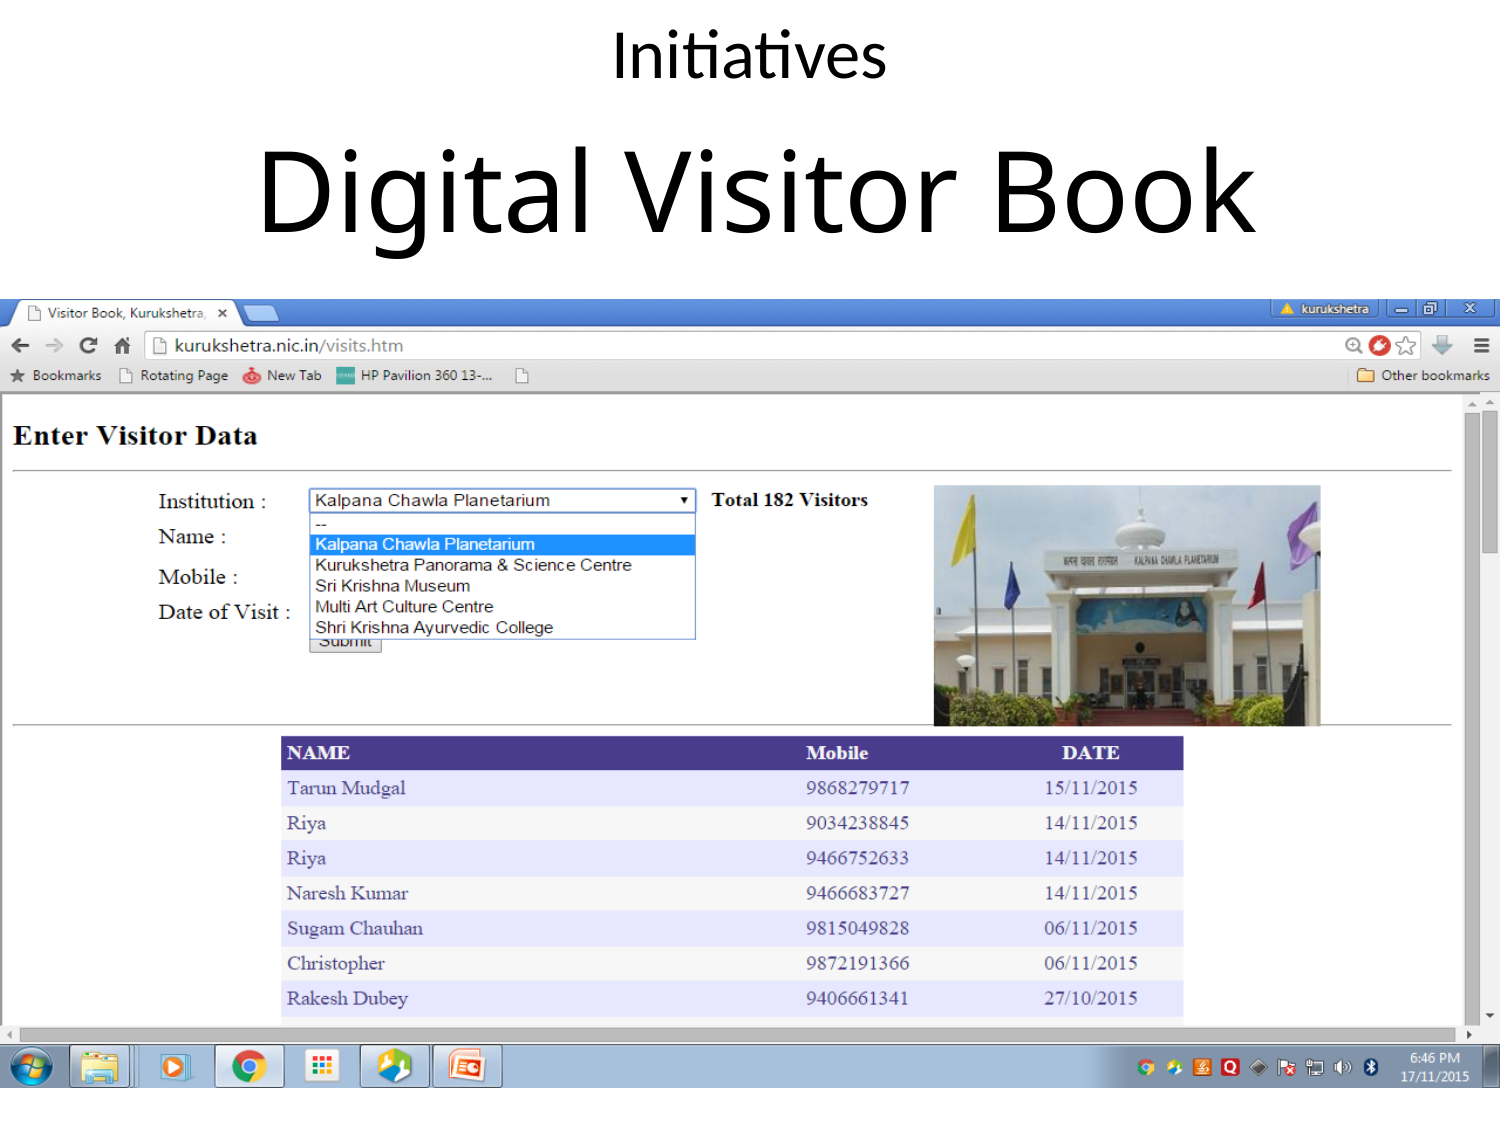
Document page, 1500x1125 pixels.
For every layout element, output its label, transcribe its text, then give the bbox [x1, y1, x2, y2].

picture [0, 299, 1500, 1088]
list Digital Visitor Book [50, 112, 1463, 275]
title Initiatives [75, 0, 1425, 100]
